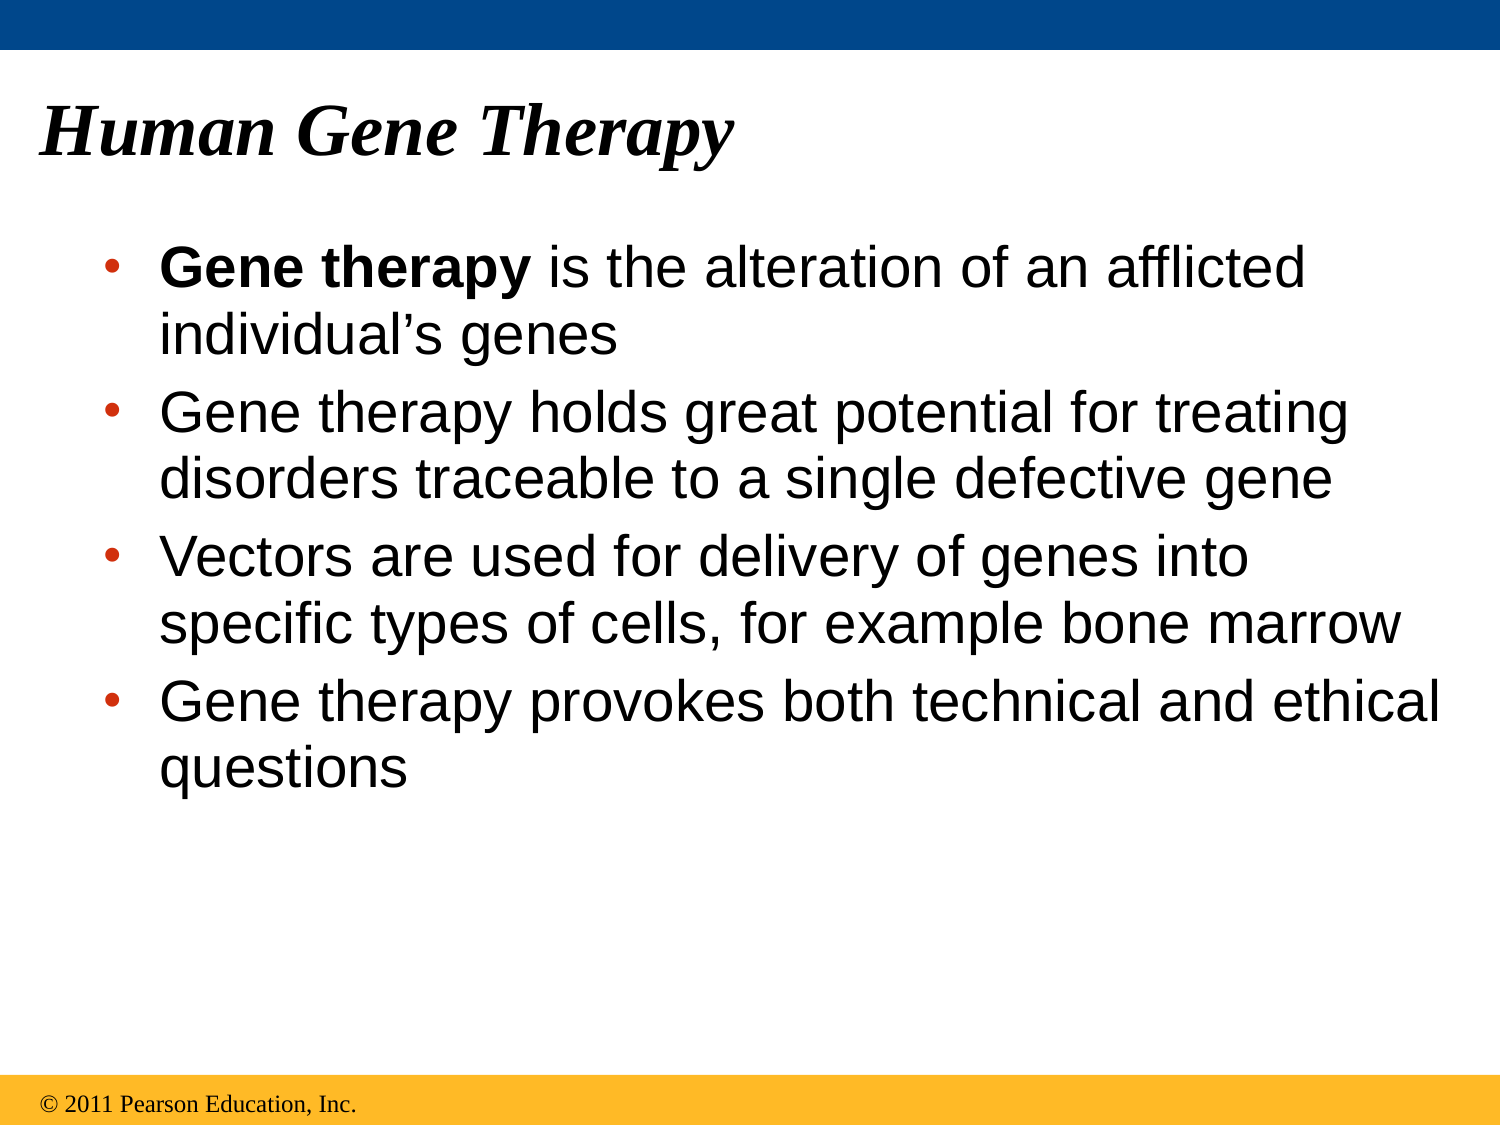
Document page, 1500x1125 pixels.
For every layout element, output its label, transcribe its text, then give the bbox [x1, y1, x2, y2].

text_box [0, 0, 1500, 50]
title Human Gene Therapy [24, 50, 1301, 219]
list Gene therapy is the alteration of an afflicted individual’s genes Gene therapy holds great potential for treating disorders traceable to a single defective gene Vectors are used for delivery of genes into specific types of cells, for example bone marrow Gene therapy provokes both technical and ethical questions [87, 226, 1474, 1073]
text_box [0, 1074, 1500, 1125]
